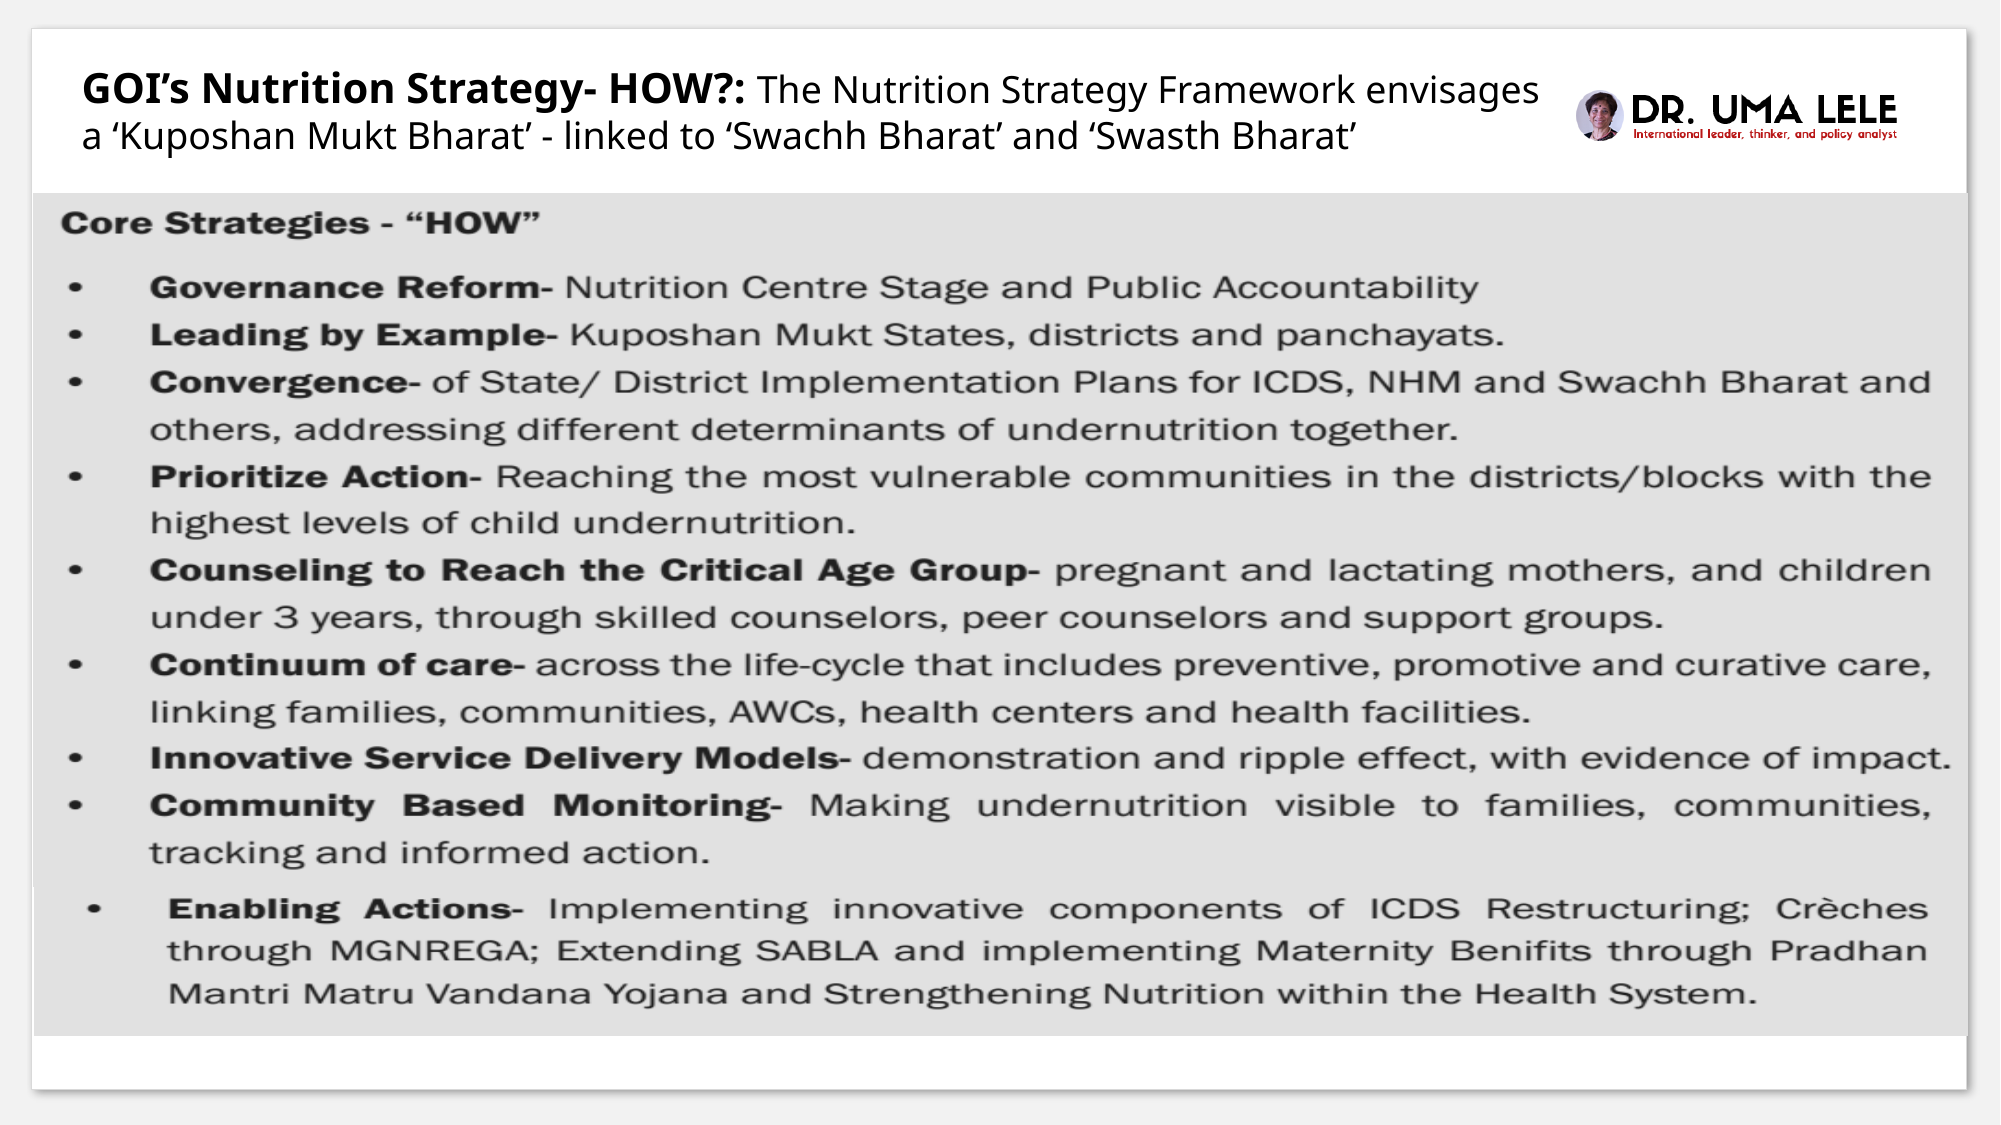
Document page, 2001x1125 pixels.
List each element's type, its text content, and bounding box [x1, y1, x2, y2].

picture [33, 193, 1968, 1036]
picture [1569, 88, 1909, 144]
text_box GOI’s Nutrition Strategy- HOW?: The Nutrition Strategy Framework envisages a ‘Kuposhan Mukt Bharat’ - linked to ‘Swachh Bharat’ and ‘Swasth Bharat’ [66, 54, 2000, 255]
